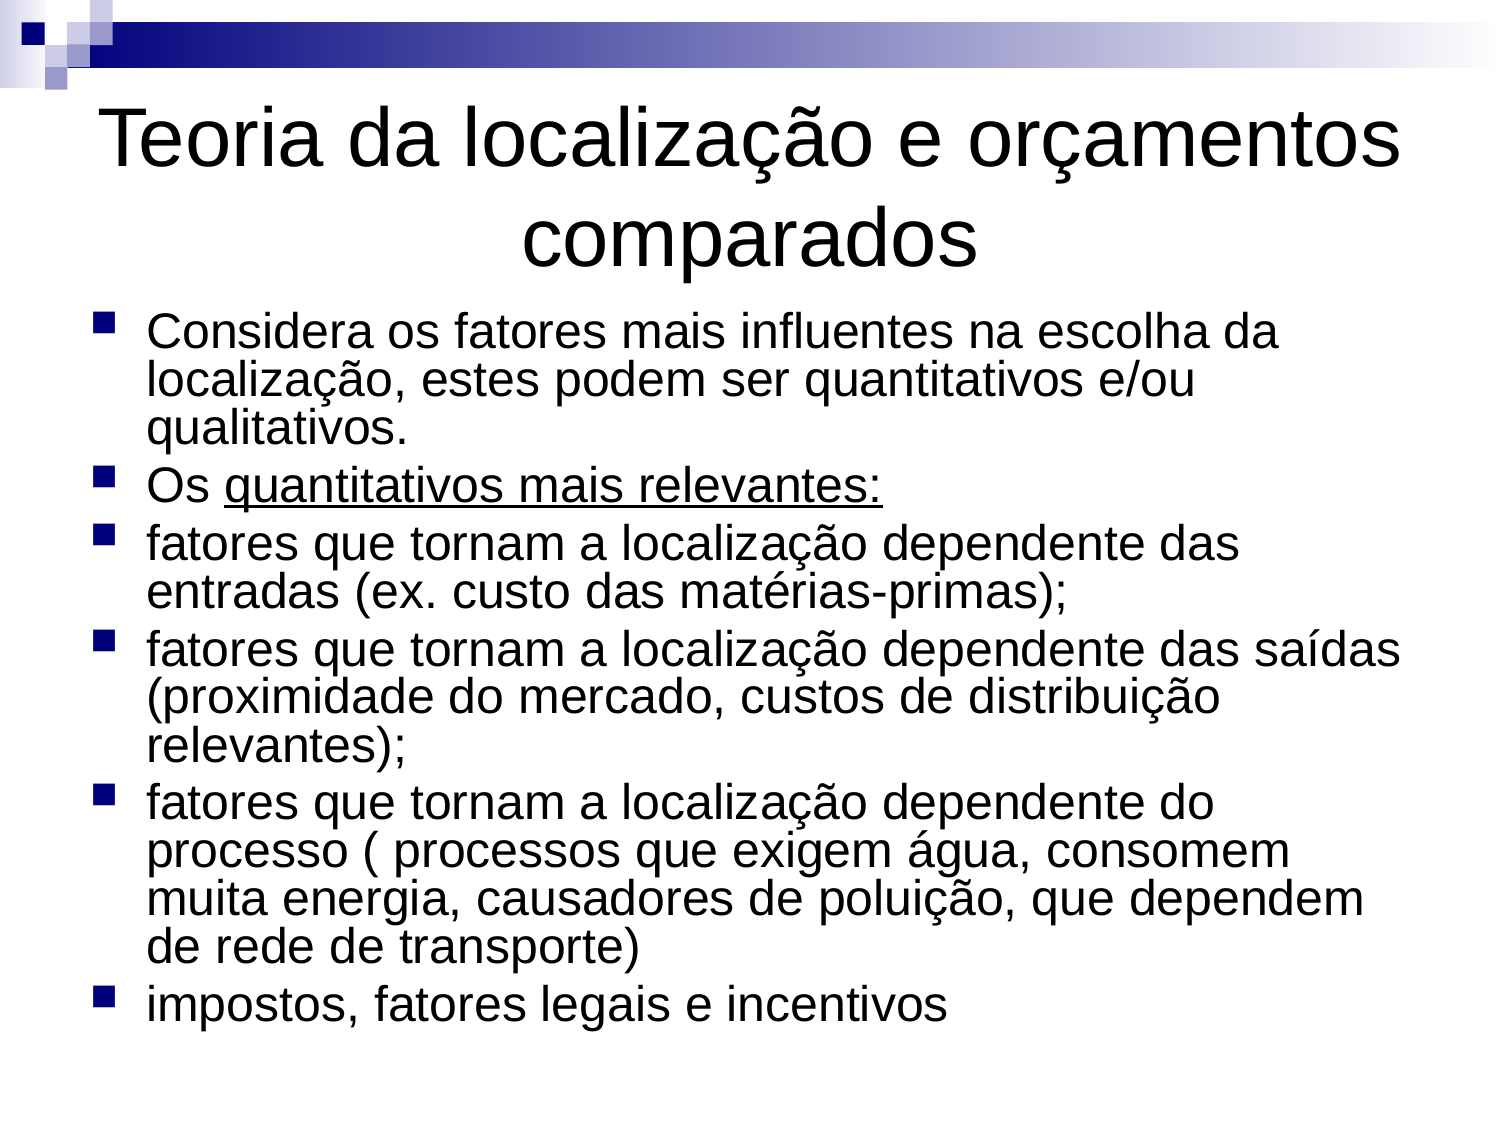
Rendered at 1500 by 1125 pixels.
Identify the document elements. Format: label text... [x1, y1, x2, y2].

title Teoria da localização e orçamentos comparados [74, 74, 1426, 292]
list Considera os fatores mais influentes na escolha da localização, estes podem ser quantitativos e/ou qualitativos. Os quantitativos mais relevantes: fatores que tornam a localização dependente das entradas (ex. custo das matérias-primas); fatores que tornam a localização dependente das saídas (proximidade do mercado, custos de distribuição relevantes); fatores que tornam a localização dependente do processo ( processos que exigem água, consomem muita energia, causadores de poluição, que dependem de rede de transporte) impostos, fatores legais e incentivos [74, 302, 1426, 1059]
